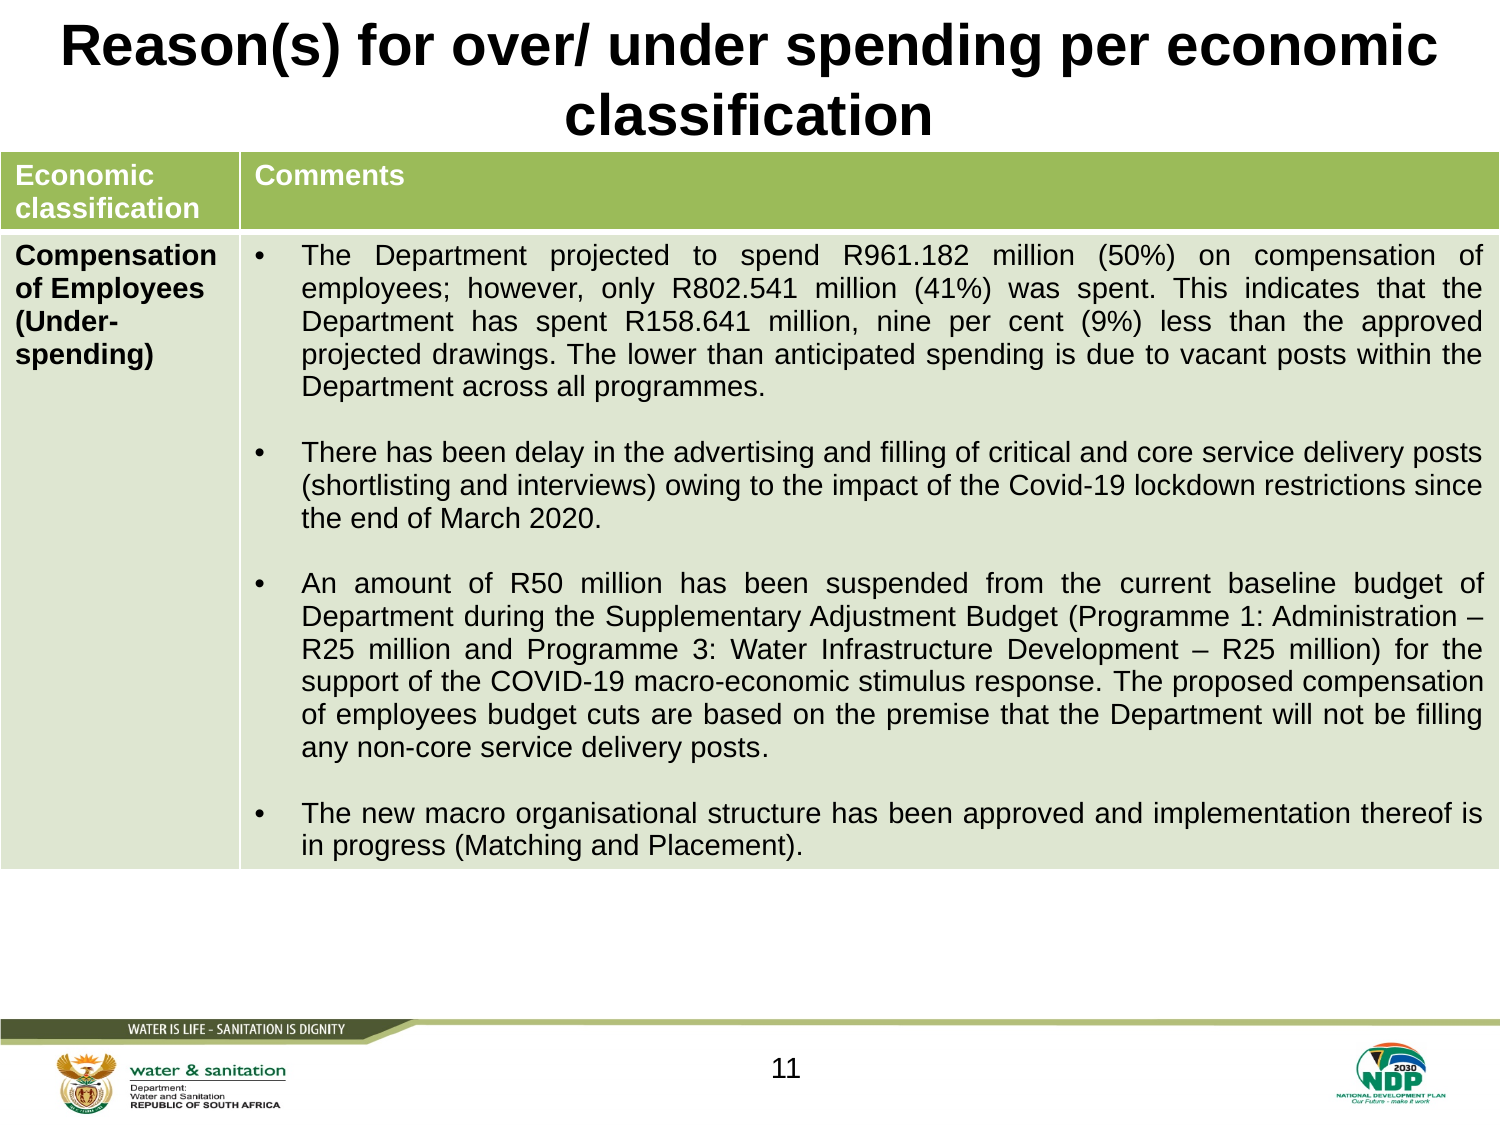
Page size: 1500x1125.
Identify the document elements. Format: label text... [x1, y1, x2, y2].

title Reason(s) for over/ under spending per economic classification [0, 0, 1500, 149]
slide_number 11 [611, 1042, 962, 1102]
picture [0, 1012, 1500, 1125]
table_cell The Department projected to spend R961.182 million (50%) on compensation of employees; however, only R802.541 million (41%) was spent. This indicates that the Department has spent R158.641 million, nine per cent (9%) less than the approved projected drawings. The lower than anticipated spending is due to vacant posts within the Department across all programmes. There has been delay in the advertising and filling of critical and core service delivery posts (shortlisting and interviews) owing to the impact of the Covid-19 lockdown restrictions since the end of March 2020. An amount of R50 million has been suspended from the current baseline budget of Department during the Supplementary Adjustment Budget (Programme 1: Administration – R25 million and Programme 3: Water Infrastructure Development – R25 million) for the support of the COVID-19 macro-economic stimulus response. The proposed compensation of employees budget cuts are based on the premise that the Department will not be filling any non-core service delivery posts. The new macro organisational structure has been approved and implementation thereof is in progress (Matching and Placement). [241, 235, 1499, 869]
table_header Comments [241, 152, 1499, 229]
table_cell Compensation of Employees (Under-spending) [1, 235, 239, 869]
table_header Economic classification [1, 152, 239, 229]
